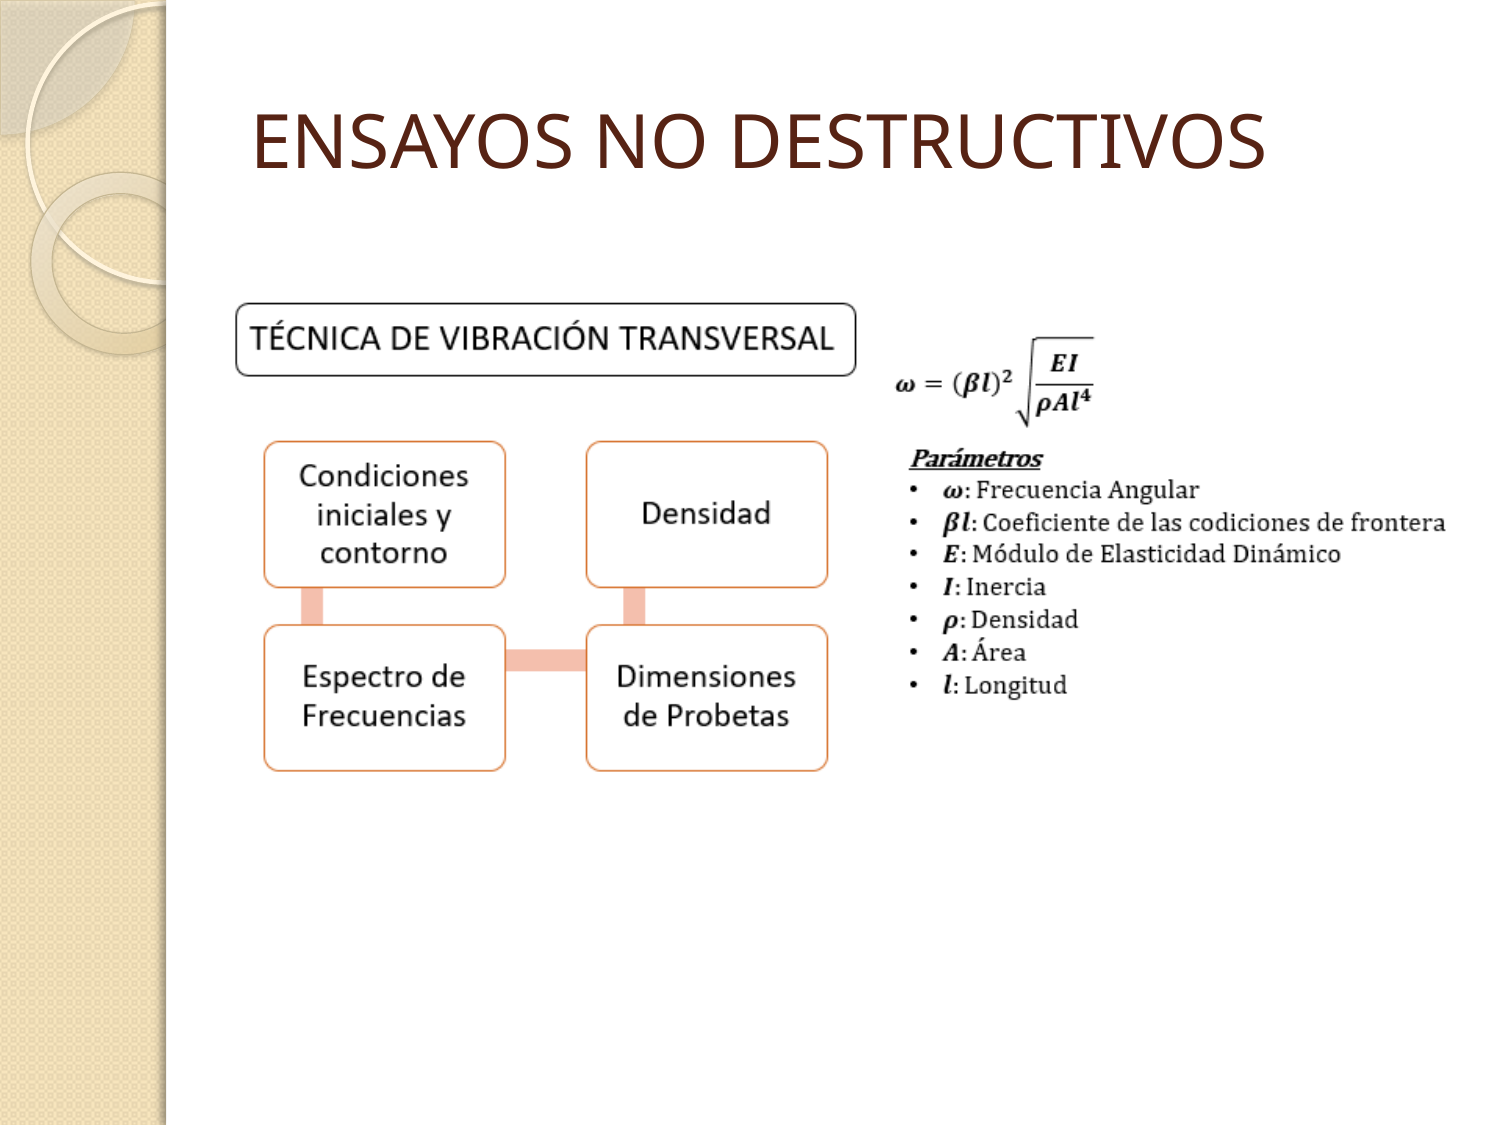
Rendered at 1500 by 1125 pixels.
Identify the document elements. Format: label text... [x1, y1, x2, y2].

picture [231, 278, 867, 786]
title ENSAYOS NO DESTRUCTIVOS [235, 45, 1466, 233]
picture [869, 305, 1466, 759]
